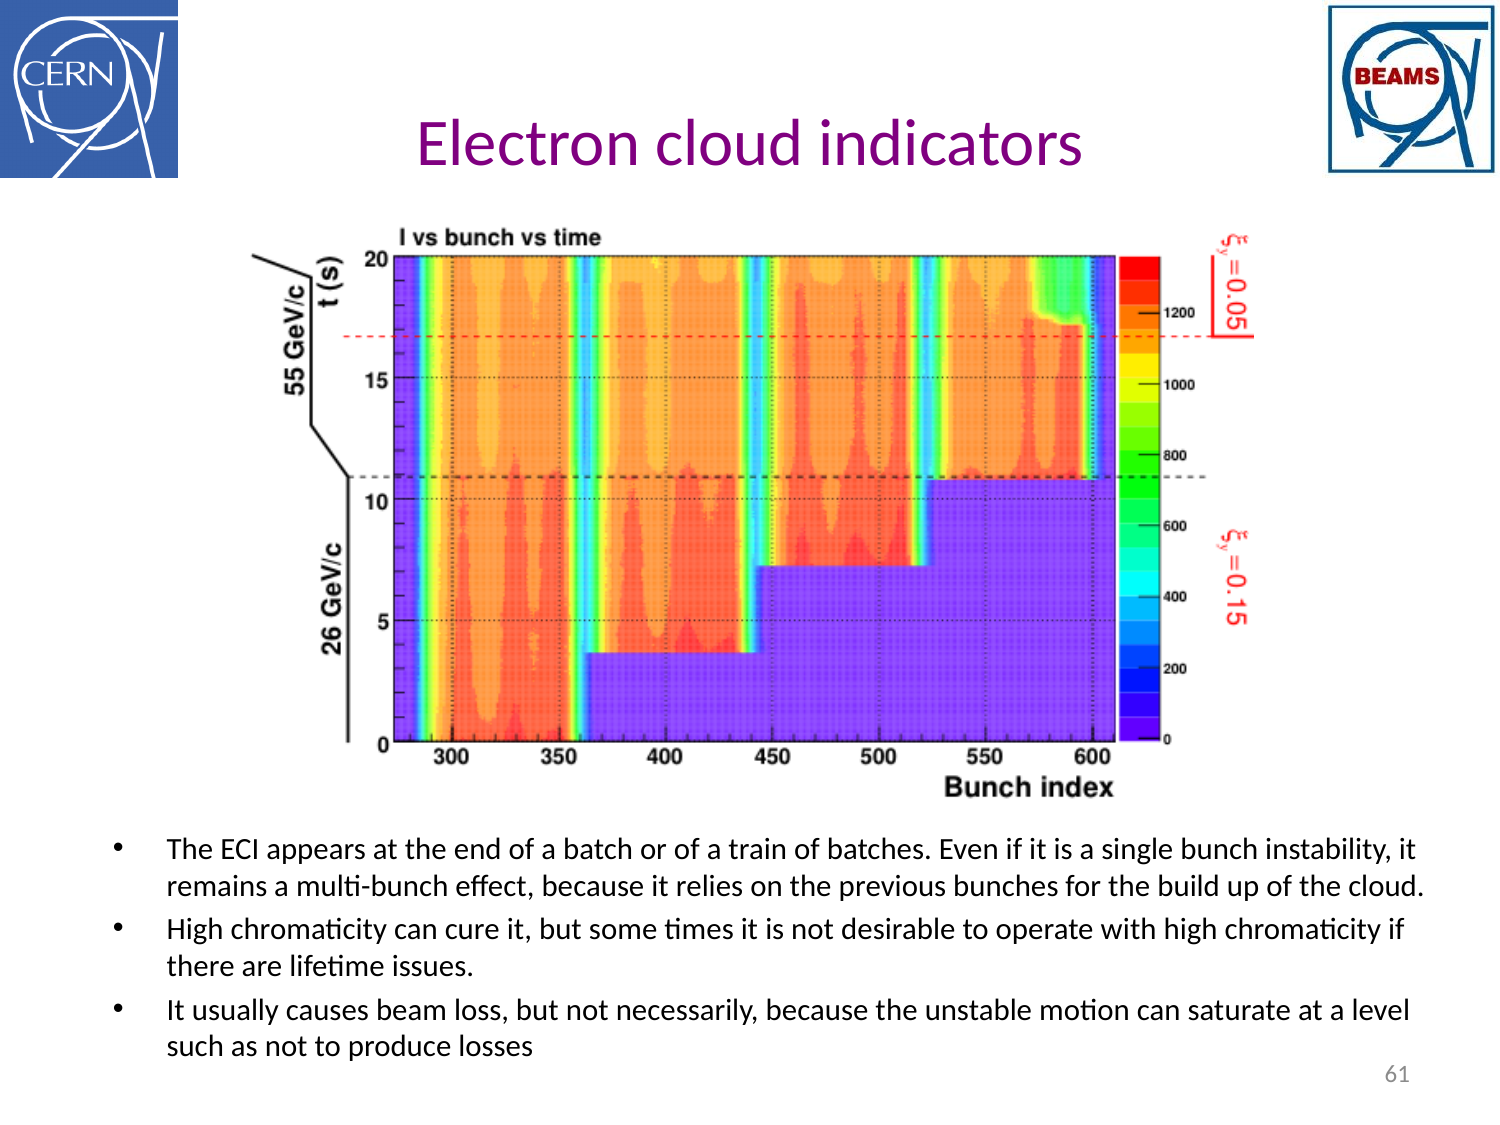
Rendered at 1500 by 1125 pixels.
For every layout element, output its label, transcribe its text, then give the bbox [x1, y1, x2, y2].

picture [249, 210, 1255, 802]
picture [0, 0, 178, 178]
slide_number 61 [1074, 1042, 1425, 1103]
list The ECI appears at the end of a batch or of a train of batches. Even if it is a single bunch instability, it remains a multi-bunch effect, because it relies on the previous bunches for the build up of the cloud. High chromaticity can cure it, but some times it is not desirable to operate with high chromaticity if there are lifetime issues. It usually causes beam loss, but not necessarily, because the unstable motion can saturate at a level such as not to produce losses [97, 821, 1448, 1084]
picture [1322, 0, 1500, 178]
title Electron cloud indicators [75, 45, 1425, 233]
